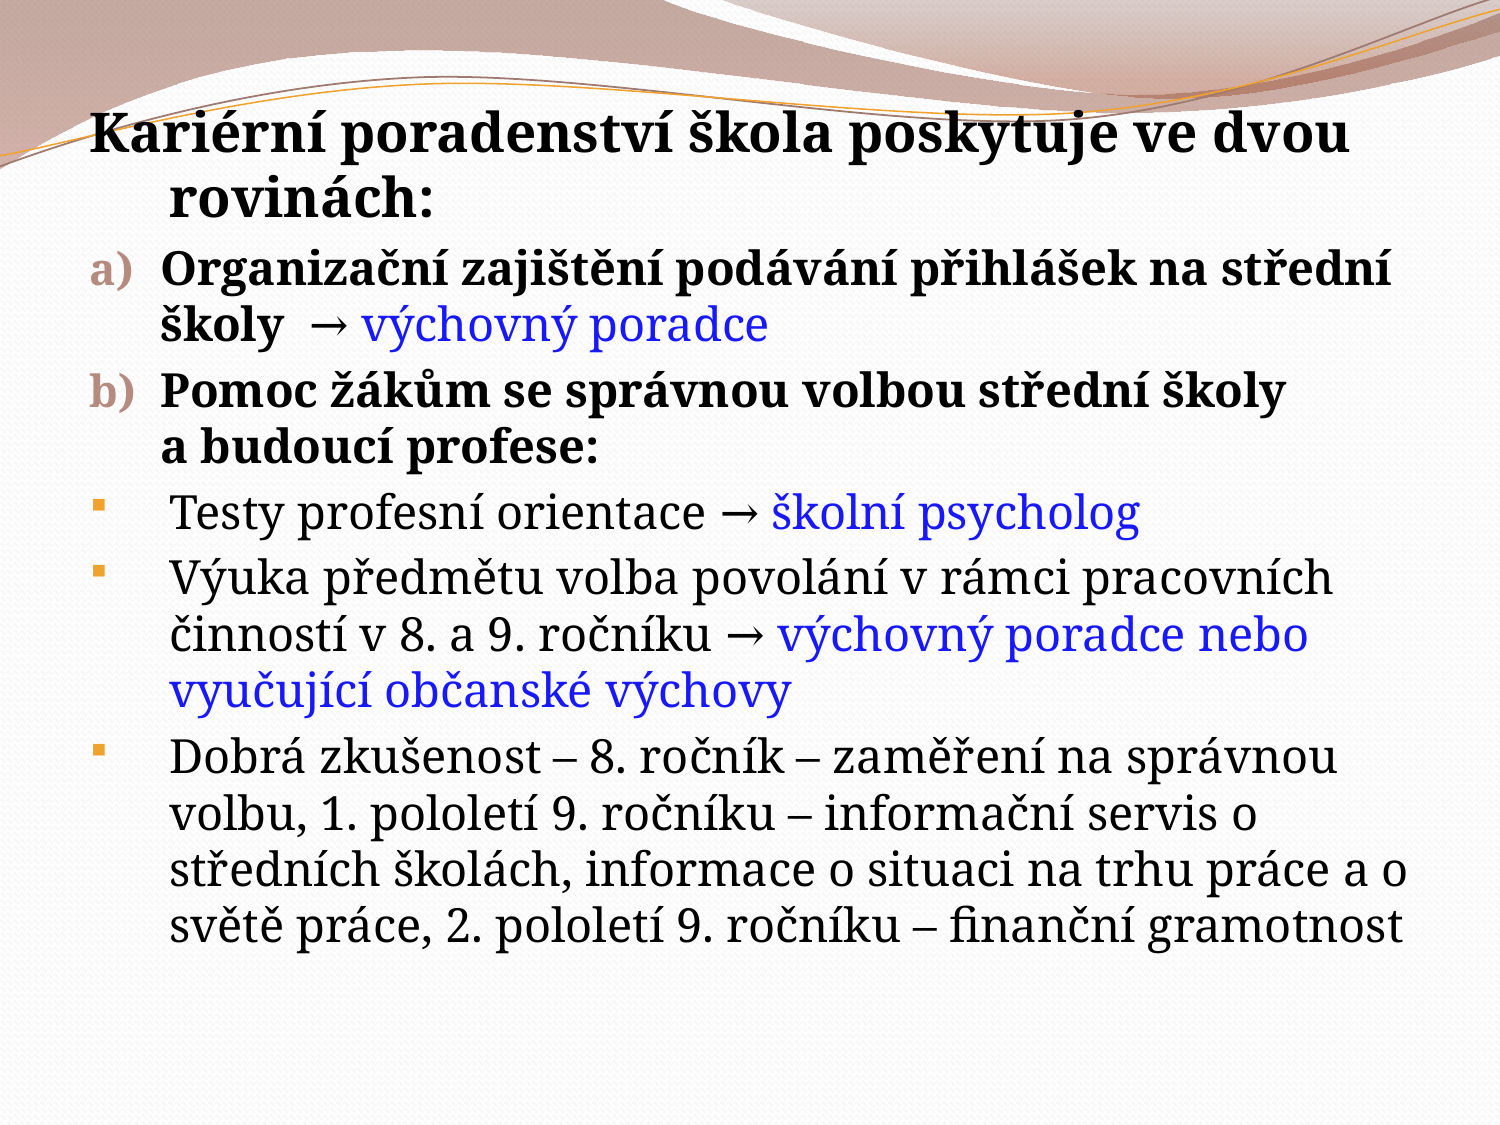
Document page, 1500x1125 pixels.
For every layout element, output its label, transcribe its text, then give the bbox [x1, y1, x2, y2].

list Kariérní poradenství škola poskytuje ve dvou rovinách: Organizační zajištění podávání přihlášek na střední školy → výchovný poradce Pomoc žákům se správnou volbou střední školy a budoucí profese: Testy profesní orientace → školní psycholog Výuka předmětu volba povolání v rámci pracovních činností v 8. a 9. ročníku → výchovný poradce nebo vyučující občanské výchovy Dobrá zkušenost – 8. ročník – zaměření na správnou volbu, 1. pololetí 9. ročníku – informační servis o středních školách, informace o situaci na trhu práce a o světě práce, 2. pololetí 9. ročníku – finanční gramotnost [75, 90, 1425, 1024]
